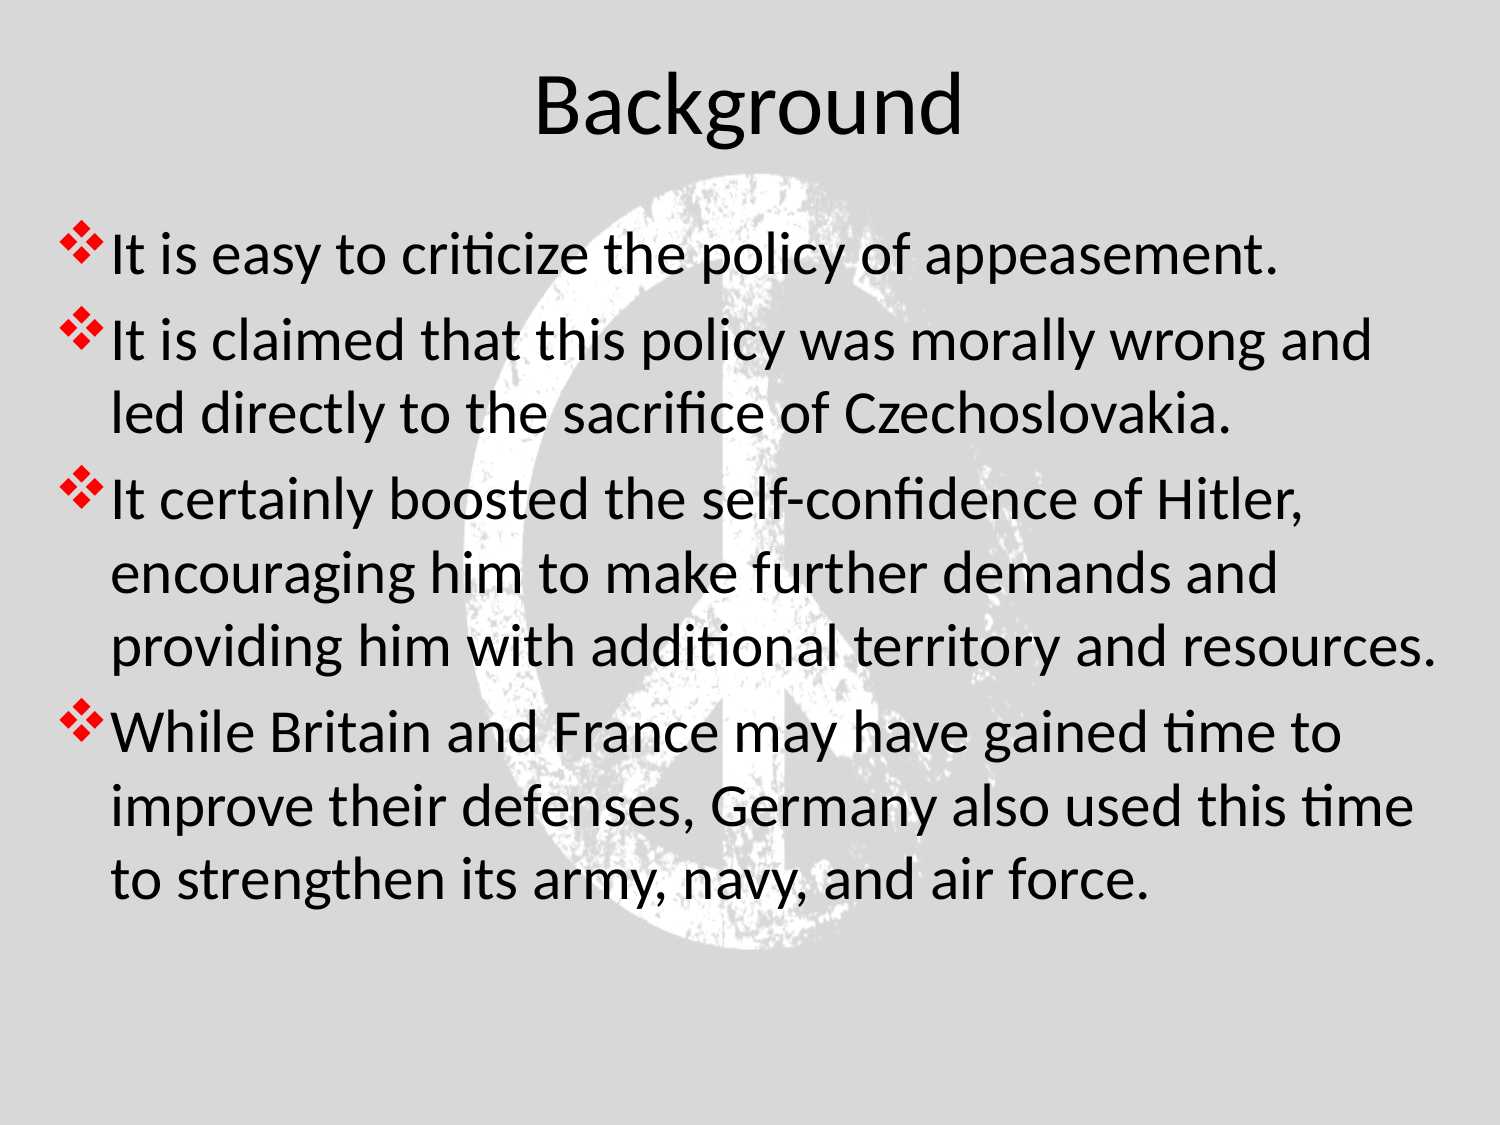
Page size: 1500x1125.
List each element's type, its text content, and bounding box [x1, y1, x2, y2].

list It is easy to criticize the policy of appeasement. It is claimed that this policy was morally wrong and led directly to the sacrifice of Czechoslovakia. It certainly boosted the self-confidence of Hitler, encouraging him to make further demands and providing him with additional territory and resources. While Britain and France may have gained time to improve their defenses, Germany also used this time to strengthen its army, navy, and air force. [39, 205, 1467, 1084]
title Background [75, 36, 1425, 161]
